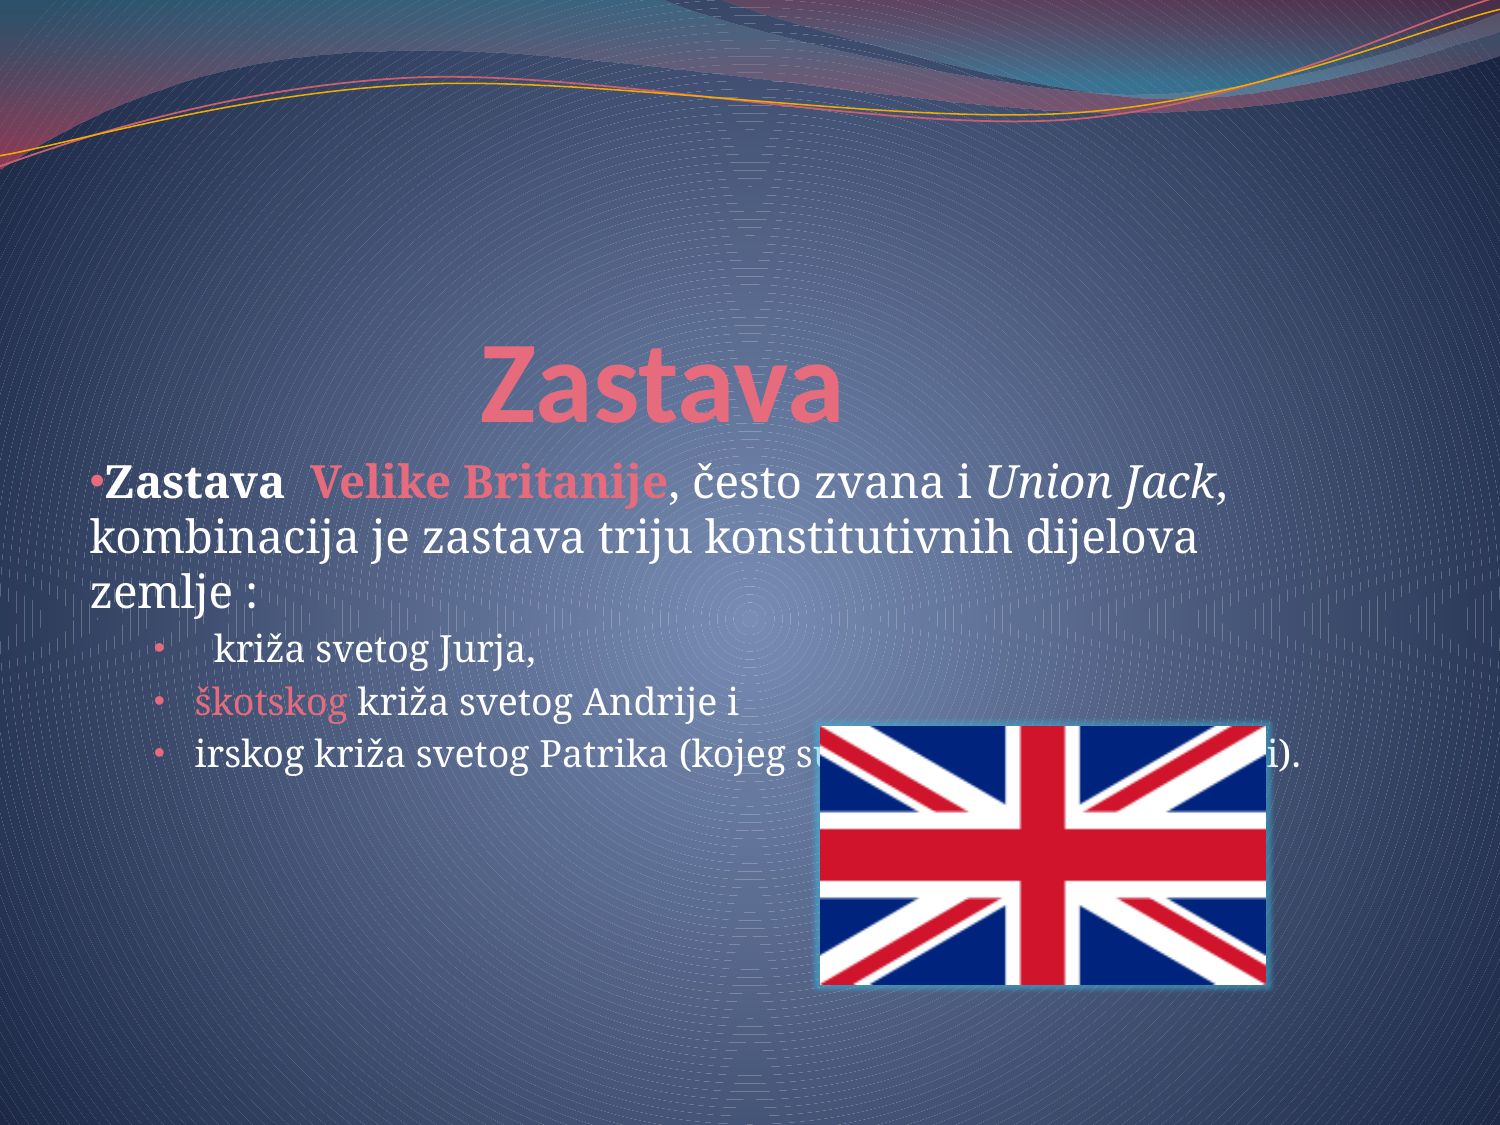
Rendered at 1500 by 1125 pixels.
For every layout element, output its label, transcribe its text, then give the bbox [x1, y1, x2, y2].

title Zastava [480, 222, 851, 445]
list Zastava Velike Britanije, često zvana i Union Jack, kombinacija je zastava triju konstitutivnih dijelova zemlje : križa svetog Jurja, škotskog križa svetog Andrije i irskog križa svetog Patrika (kojeg su sami Irci rijetko koristili). [82, 445, 1357, 1033]
picture [820, 726, 1266, 985]
